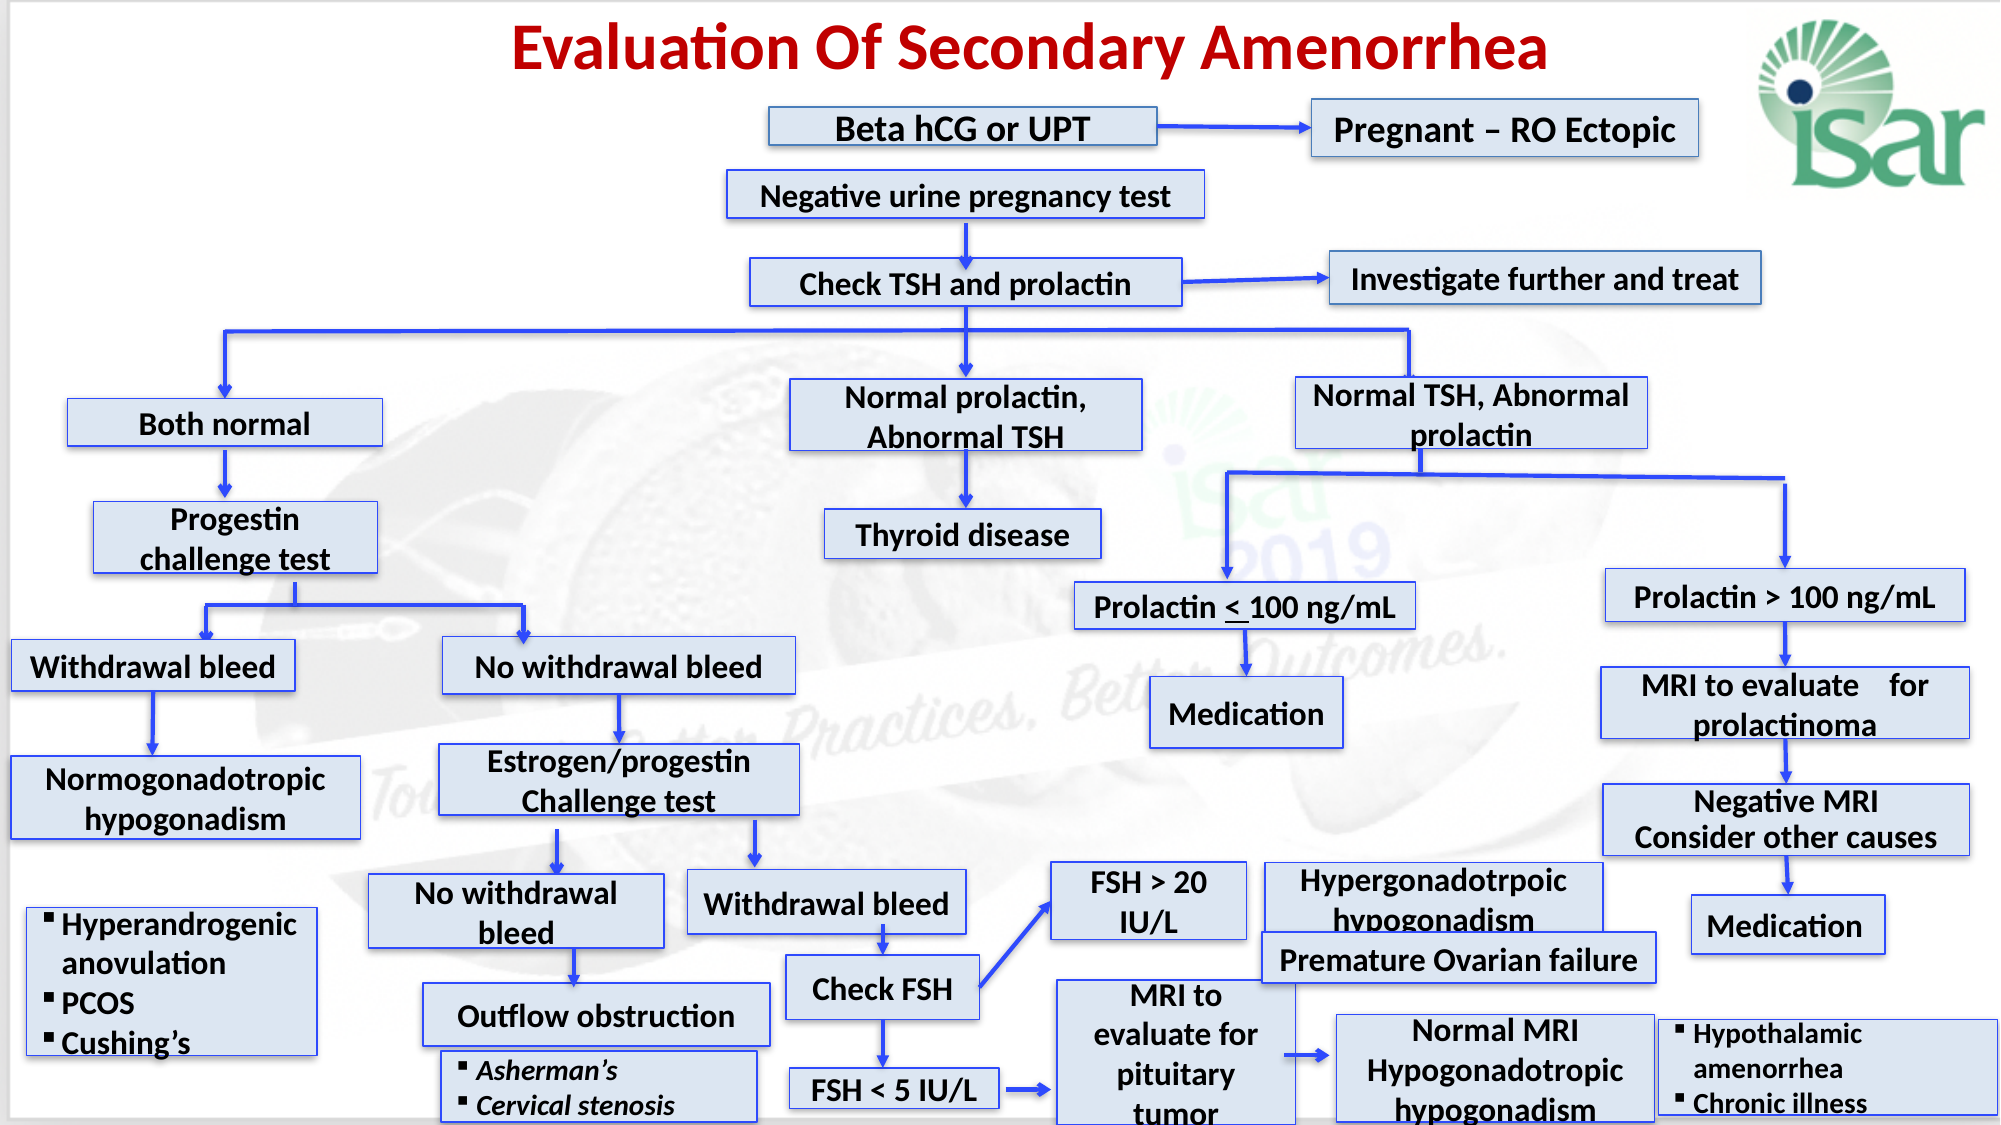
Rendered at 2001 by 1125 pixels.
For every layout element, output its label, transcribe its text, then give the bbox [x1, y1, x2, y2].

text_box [1785, 855, 1789, 895]
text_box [979, 900, 1052, 988]
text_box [1181, 277, 1330, 283]
text_box Hyperandrogenic anovulation PCOS Cushing’s [26, 907, 318, 1056]
text_box Beta hCG or UPT [768, 106, 1158, 146]
text_box Check TSH and prolactin [749, 257, 1183, 307]
text_box Premature Ovarian failure [1261, 931, 1657, 984]
text_box FSH > 20 IU/L [1050, 861, 1247, 940]
text_box Medication [1149, 676, 1344, 749]
text_box Normal prolactin, Abnormal TSH [789, 378, 1143, 451]
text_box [1228, 472, 1786, 479]
text_box Prolactin < 100 ng/mL [1074, 581, 1416, 630]
text_box Prolactin > 100 ng/mL [1605, 568, 1966, 622]
text_box Estrogen/progestin Challenge test [438, 743, 800, 816]
text_box No withdrawal bleed [442, 636, 796, 695]
text_box Negative MRI Consider other causes [1602, 783, 1970, 856]
text_box FSH < 5 IU/L [789, 1067, 1000, 1109]
text_box Pregnant – RO Ectopic [1311, 98, 1699, 157]
text_box Withdrawal bleed [11, 639, 296, 692]
text_box Normogonadotropic hypogonadism [10, 755, 361, 840]
text_box Asherman’s Cervical stenosis [440, 1050, 758, 1123]
text_box Outflow obstruction [422, 982, 771, 1047]
text_box Check FSH [785, 954, 980, 1020]
text_box Thyroid disease [824, 508, 1102, 559]
text_box Normal MRI Hypogonadotropic hypogonadism [1336, 1014, 1655, 1123]
text_box Negative urine pregnancy test [726, 169, 1205, 219]
text_box Withdrawal bleed [687, 869, 967, 935]
text_box MRI to evaluate for pituitary tumor [1056, 979, 1296, 1125]
text_box Both normal [67, 398, 383, 447]
text_box Investigate further and treat [1329, 250, 1762, 305]
text_box Hypergonadotrpoic hypogonadism [1264, 862, 1604, 930]
text_box Normal TSH, Abnormal prolactin [1295, 376, 1648, 449]
text_box Medication [1691, 894, 1886, 955]
text_box MRI to evaluate for prolactinoma [1600, 666, 1970, 739]
text_box Progestin challenge test [93, 501, 378, 574]
picture [0, 0, 2001, 1125]
text_box No withdrawal bleed [368, 873, 665, 949]
text_box Hypothalamic amenorrhea Chronic illness [1658, 1019, 1998, 1116]
title Evaluation Of Secondary Amenorrhea [346, 0, 1699, 124]
